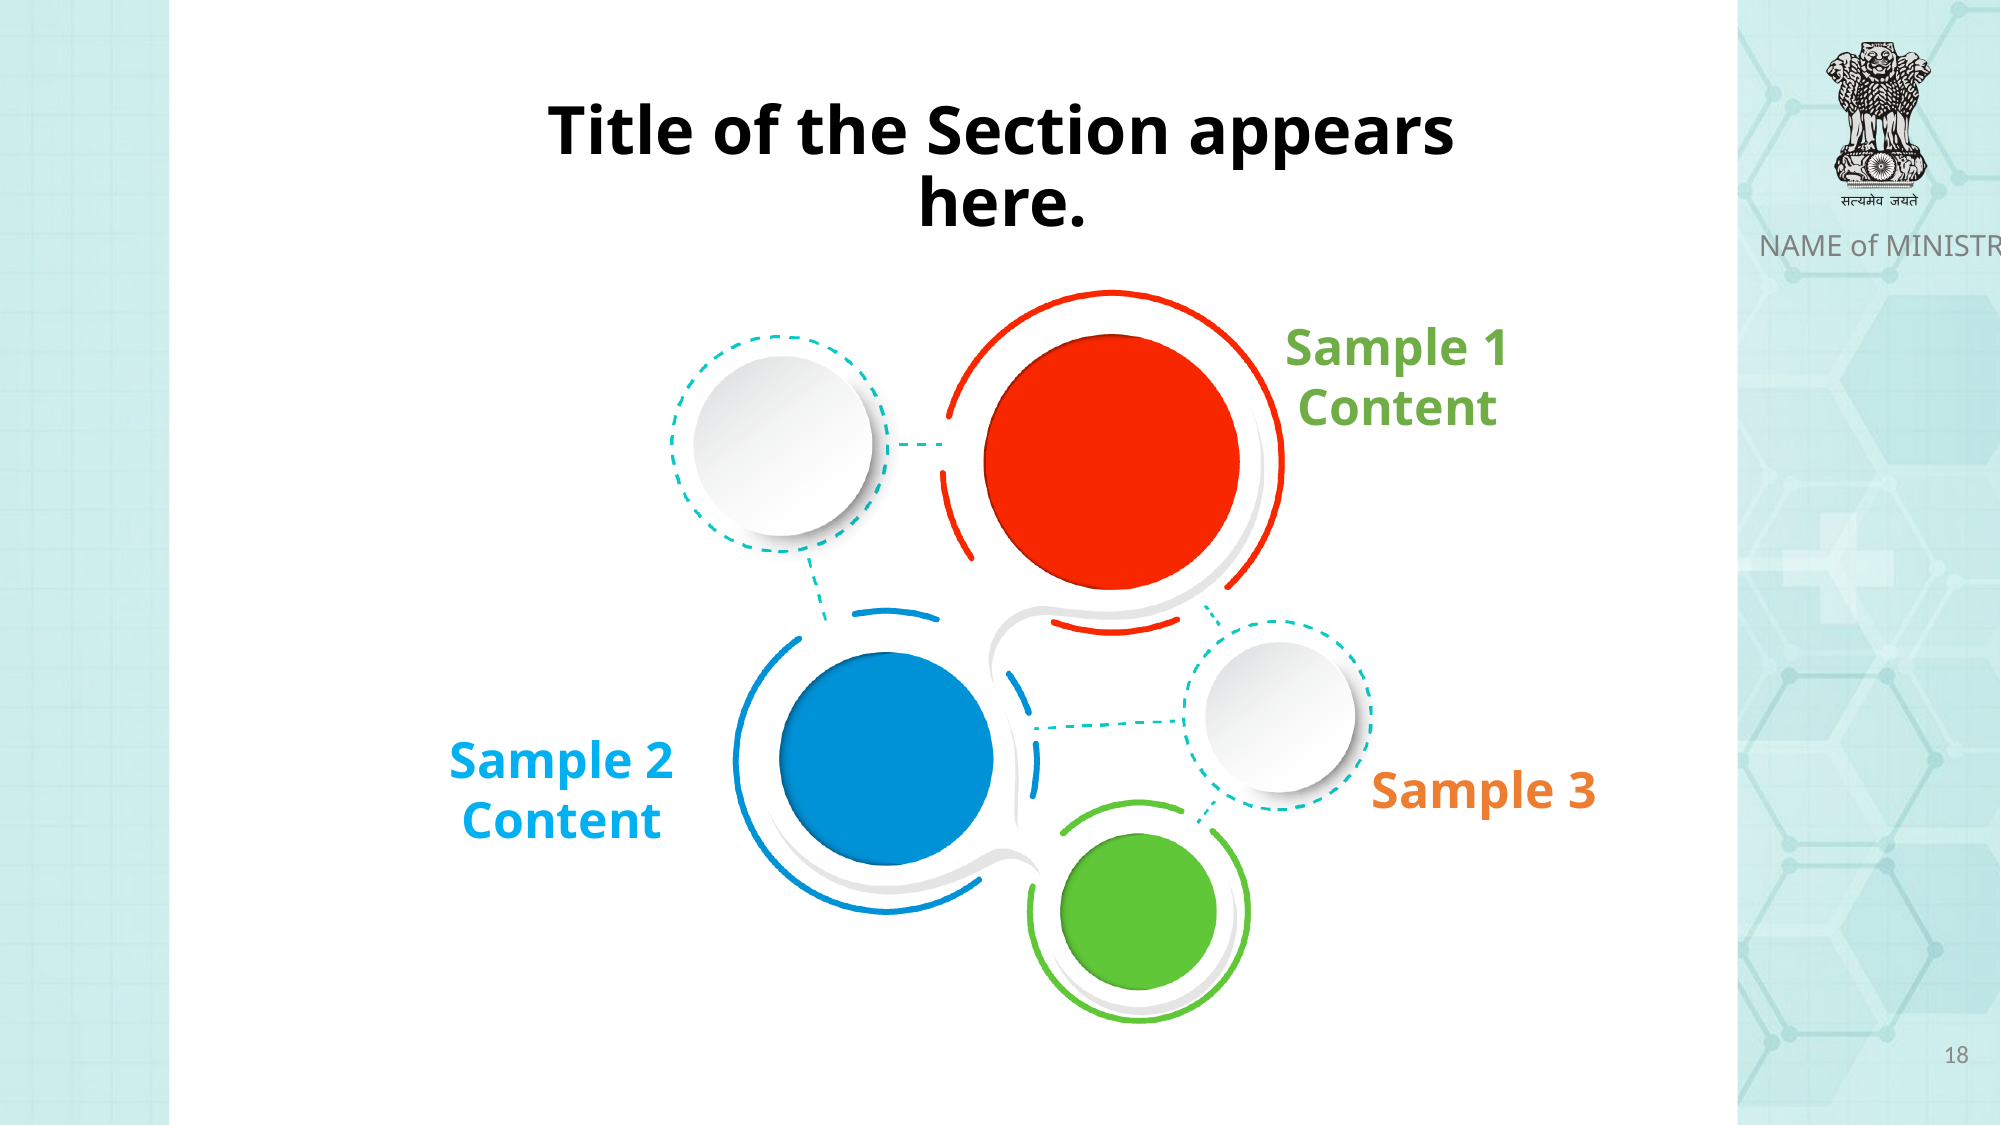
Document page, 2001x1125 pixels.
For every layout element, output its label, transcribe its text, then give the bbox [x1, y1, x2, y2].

text_box Sample 1 Content [1379, 307, 1635, 443]
text_box Title of the Section appears here. [491, 89, 1513, 249]
text_box Sample 2 Content [289, 721, 670, 857]
slide_number 18 [1534, 1023, 1985, 1084]
text_box Sample 3 [1379, 751, 1721, 907]
picture [1991, 237, 1999, 245]
picture [0, 0, 2000, 1125]
